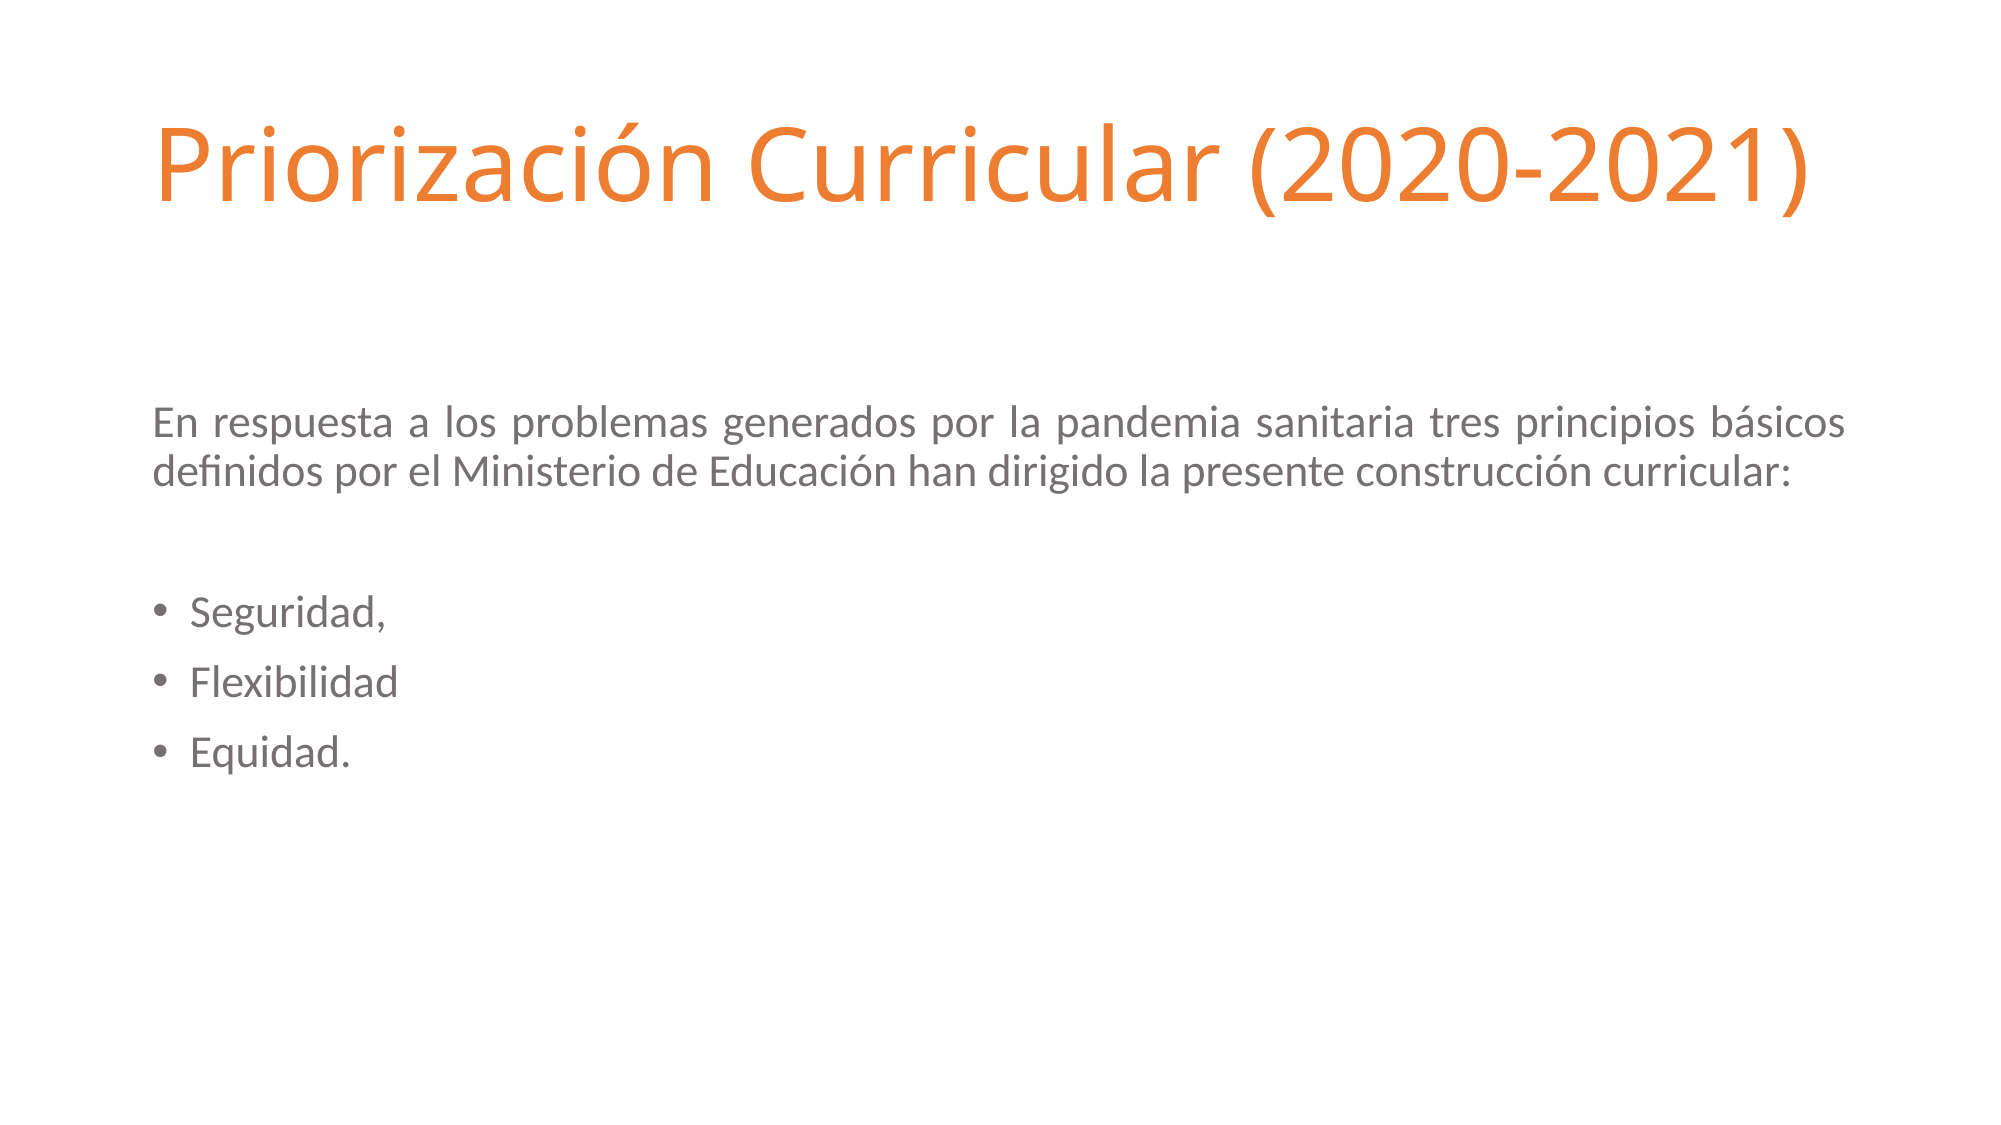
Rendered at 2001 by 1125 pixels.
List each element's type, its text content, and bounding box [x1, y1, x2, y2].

list En respuesta a los problemas generados por la pandemia sanitaria tres principios básicos definidos por el Ministerio de Educación han dirigido la presente construcción curricular: Seguridad, Flexibilidad Equidad. [137, 299, 1863, 1014]
title Priorización Curricular (2020-2021) [137, 59, 1863, 278]
